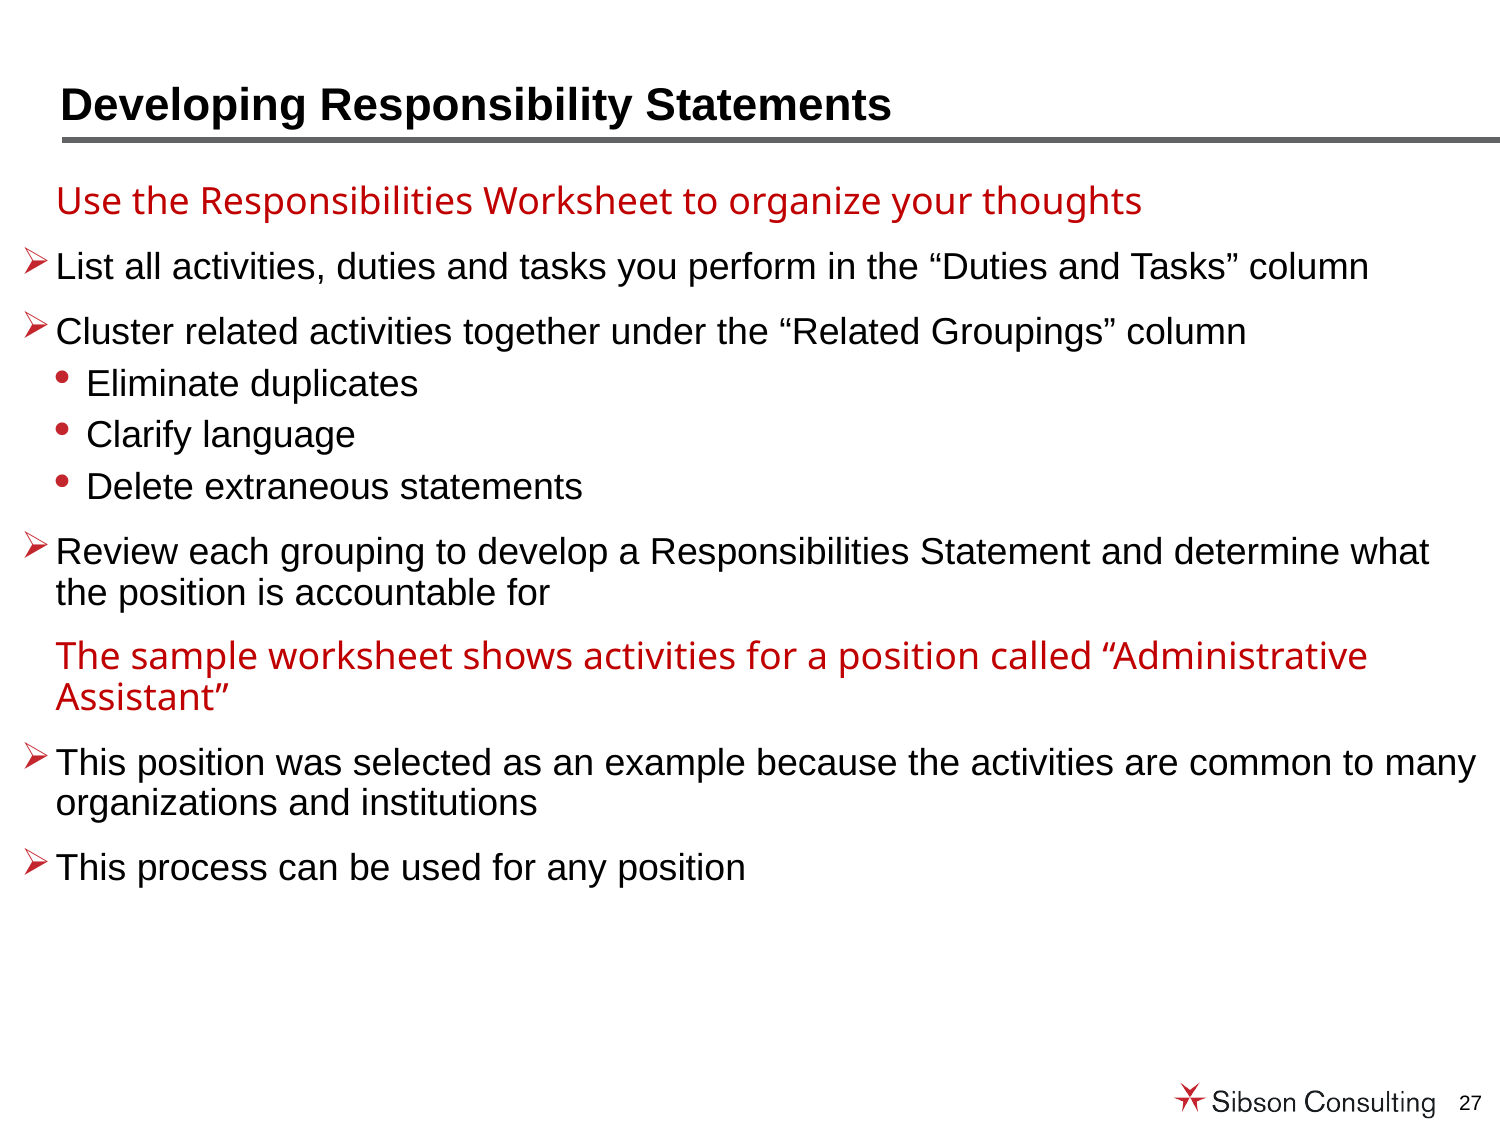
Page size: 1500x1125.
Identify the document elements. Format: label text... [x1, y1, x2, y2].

title Developing Responsibility Statements [45, 12, 1475, 138]
list Use the Responsibilities Worksheet to organize your thoughts List all activities, duties and tasks you perform in the “Duties and Tasks” column Cluster related activities together under the “Related Groupings” column Eliminate duplicates Clarify language Delete extraneous statements Review each grouping to develop a Responsibilities Statement and determine what the position is accountable for The sample worksheet shows activities for a position called “Administrative Assistant” This position was selected as an example because the activities are common to many organizations and institutions This process can be used for any position [6, 174, 1494, 1063]
picture [1173, 1082, 1435, 1119]
